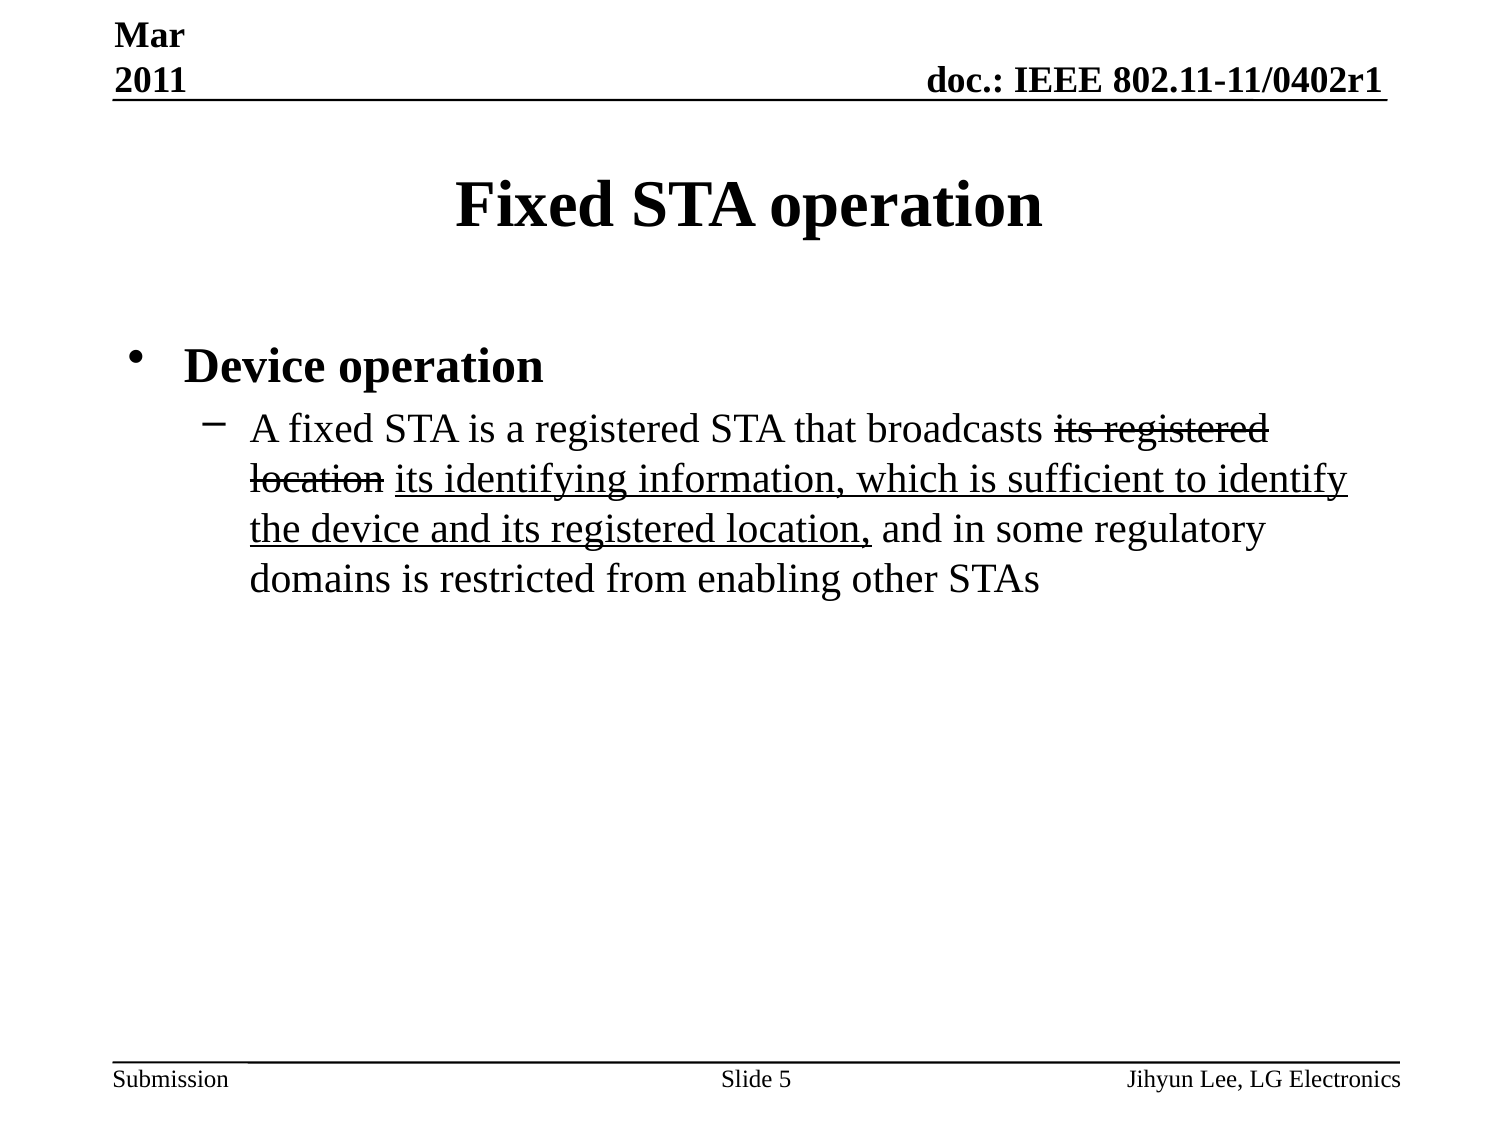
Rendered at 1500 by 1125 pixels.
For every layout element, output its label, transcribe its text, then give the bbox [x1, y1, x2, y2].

title Fixed STA operation [112, 112, 1388, 288]
list Device operation A fixed STA is a registered STA that broadcasts its registered location its identifying information, which is sufficient to identify the device and its registered location, and in some regulatory domains is restricted from enabling other STAs [112, 324, 1388, 1001]
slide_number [114, 54, 257, 101]
footer Jihyun Lee, LG Electronics [1107, 1061, 1402, 1093]
slide_number Slide 5 [712, 1061, 800, 1093]
